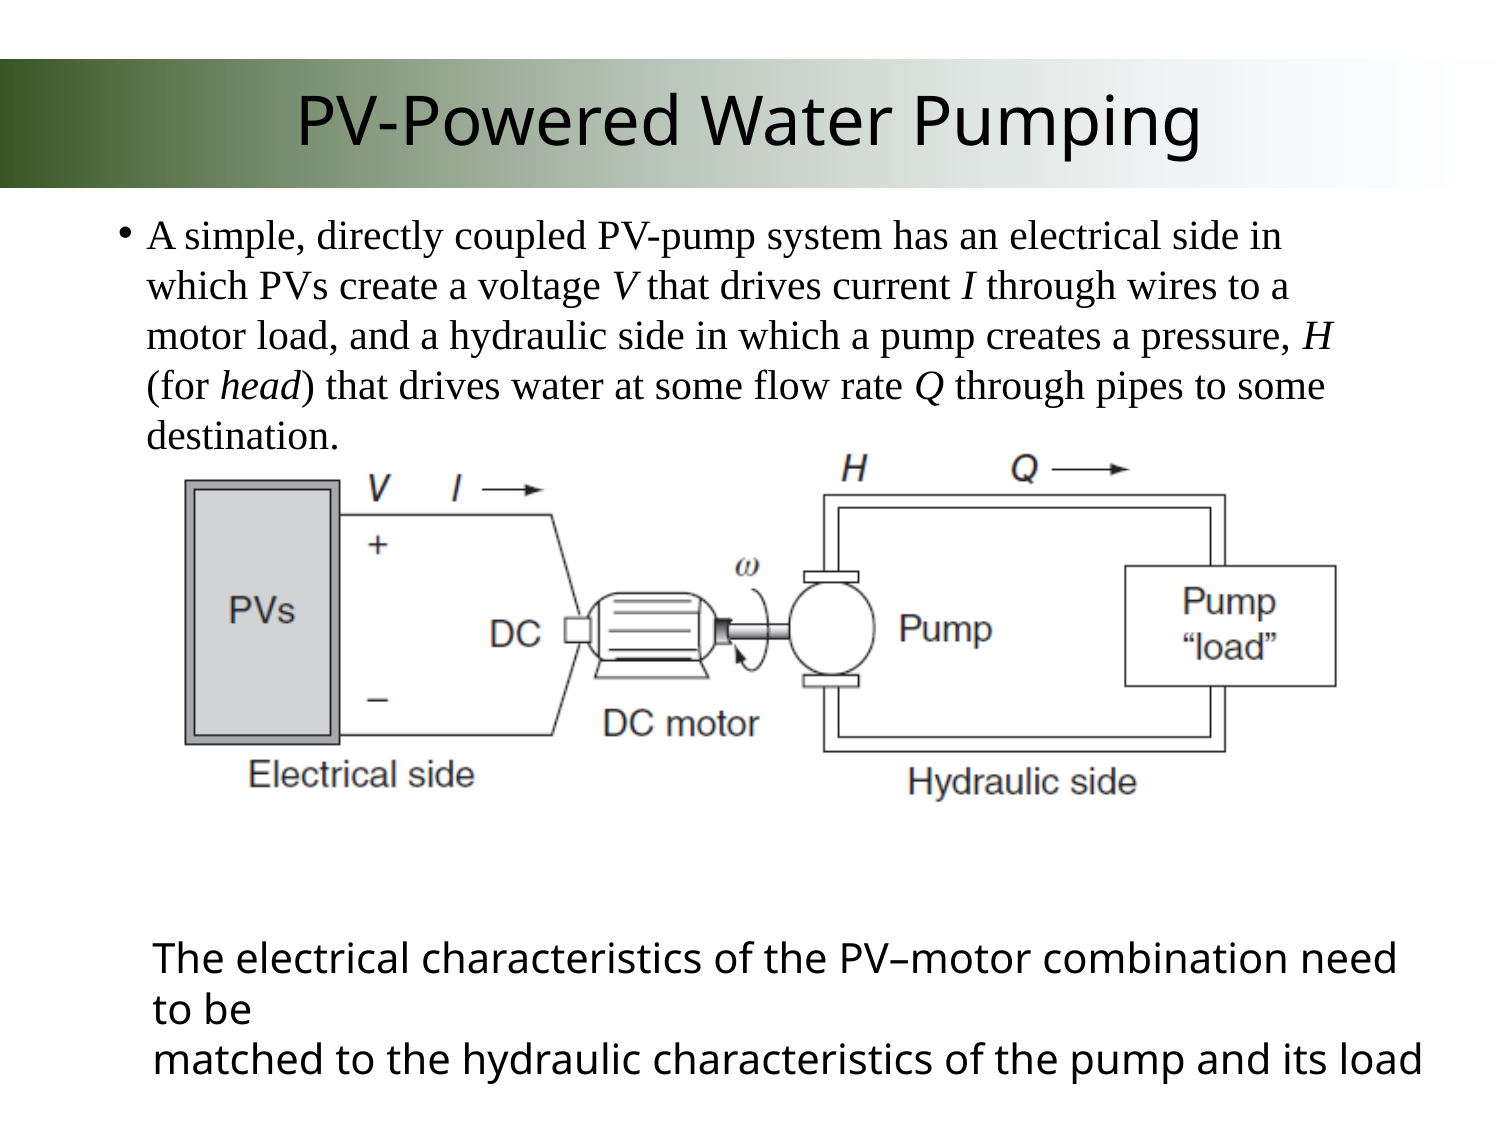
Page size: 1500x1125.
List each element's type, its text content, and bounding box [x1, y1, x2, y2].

title PV-Powered Water Pumping [103, 59, 1397, 188]
text_box The electrical characteristics of the PV–motor combination need to be matched to the hydraulic characteristics of the pump and its load [137, 924, 1450, 1090]
list A simple, directly coupled PV-pump system has an electrical side in which PVs create a voltage V that drives current I through wires to a motor load, and a hydraulic side in which a pump creates a pressure, H (for head) that drives water at some flow rate Q through pipes to some destination. [103, 200, 1397, 1014]
picture [174, 449, 1350, 813]
